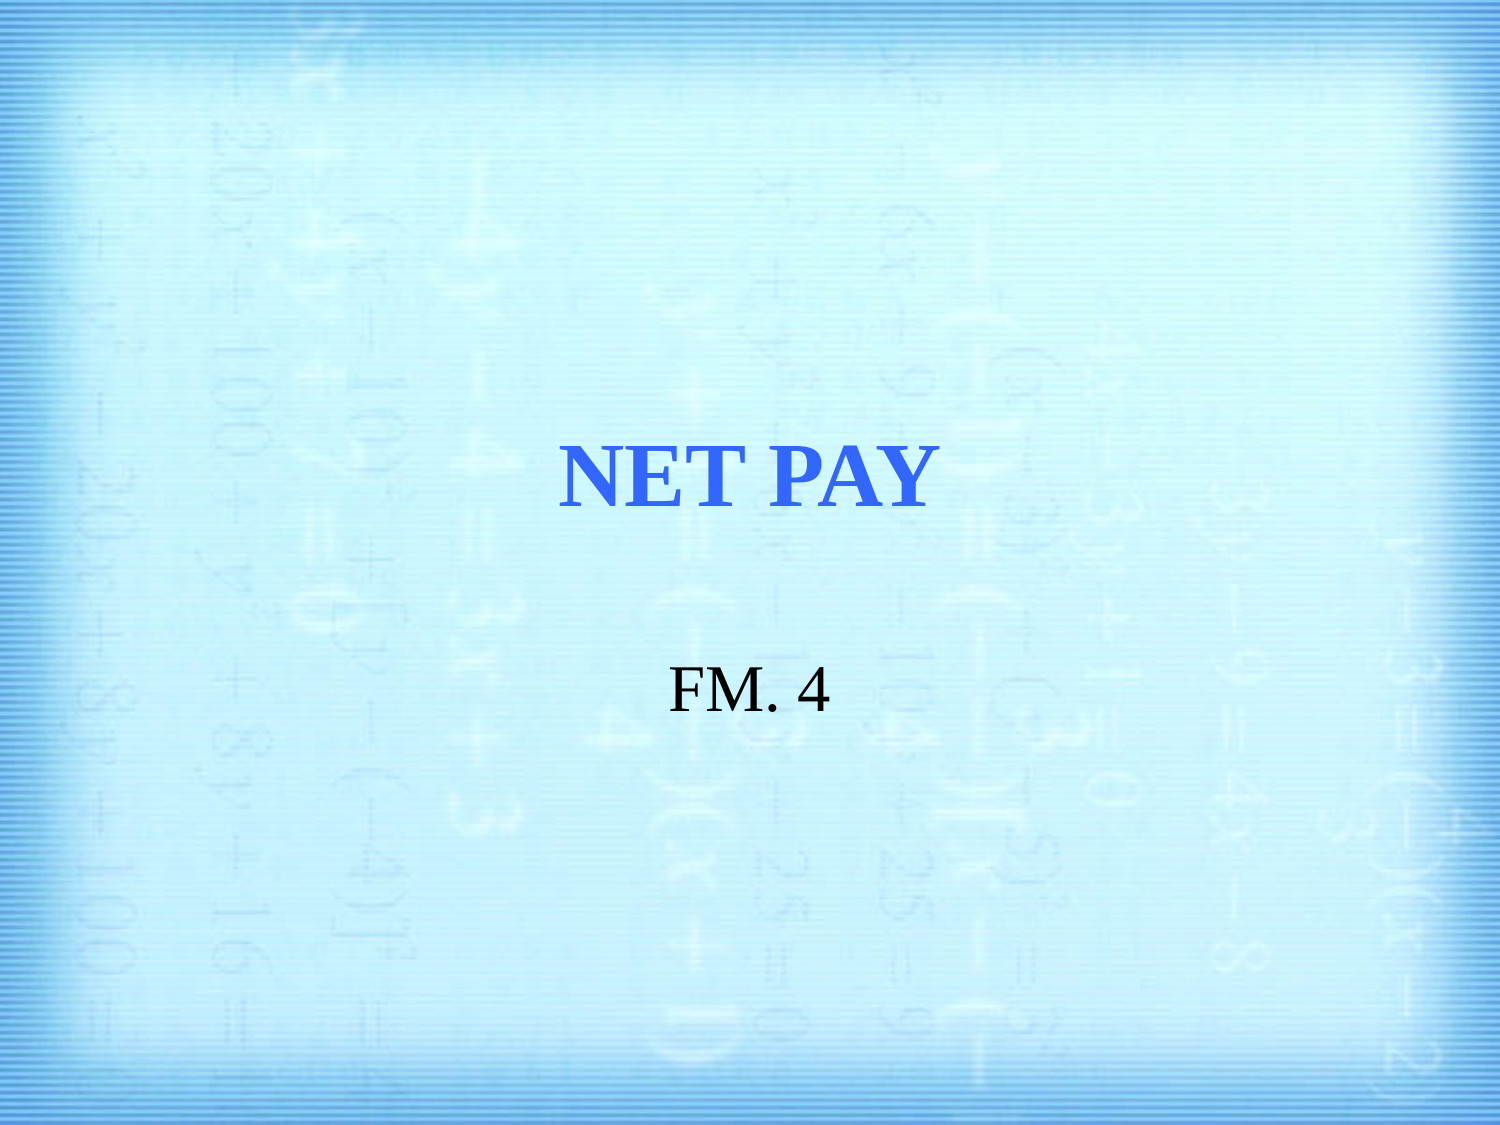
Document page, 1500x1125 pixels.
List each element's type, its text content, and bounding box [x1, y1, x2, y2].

picture [0, 0, 1500, 1125]
subtitle FM. 4 [225, 637, 1275, 925]
title NET PAY [112, 349, 1388, 591]
